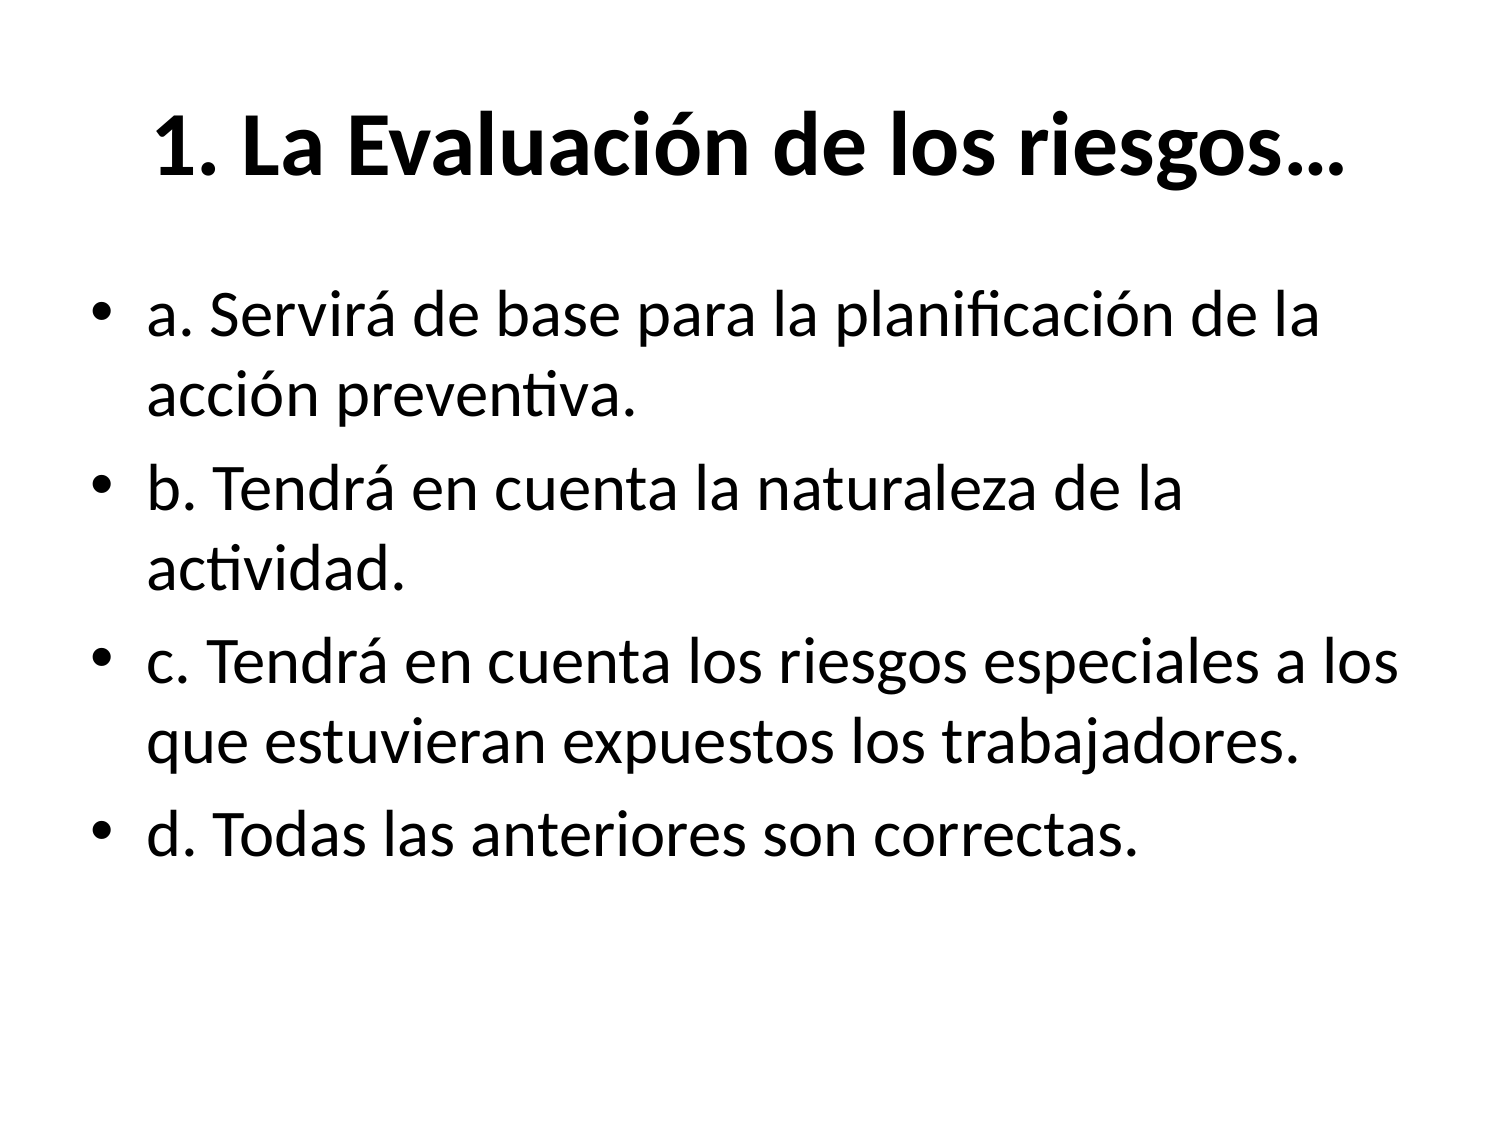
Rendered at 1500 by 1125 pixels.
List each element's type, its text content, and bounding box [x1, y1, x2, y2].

list a. Servirá de base para la planificación de la acción preventiva. b. Tendrá en cuenta la naturaleza de la actividad. c. Tendrá en cuenta los riesgos especiales a los que estuvieran expuestos los trabajadores. d. Todas las anteriores son correctas. [74, 262, 1426, 1006]
title 1. La Evaluación de los riesgos… [74, 44, 1426, 233]
